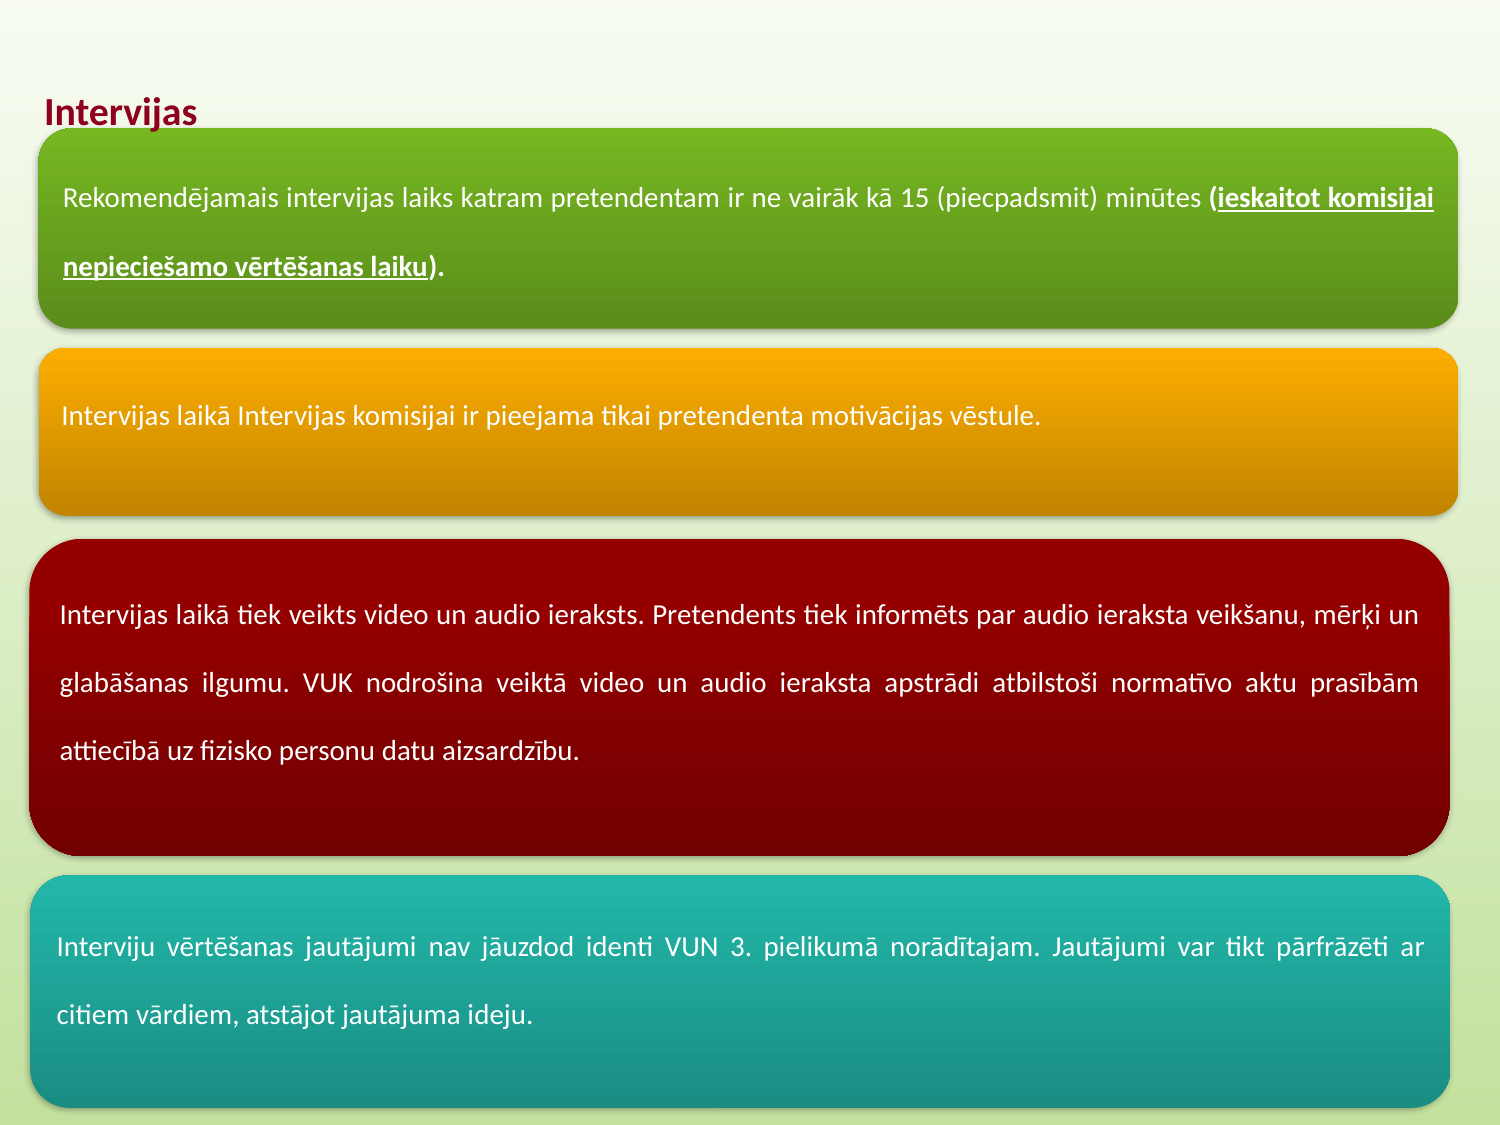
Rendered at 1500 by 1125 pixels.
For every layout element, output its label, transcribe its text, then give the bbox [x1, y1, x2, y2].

text_box Interviju vērtēšanas jautājumi nav jāuzdod identi VUN 3. pielikumā norādītajam. Jautājumi var tikt pārfrāzēti ar citiem vārdiem, atstājot jautājuma ideju. [30, 875, 1451, 1108]
text_box Intervijas laikā Intervijas komisijai ir pieejama tikai pretendenta motivācijas vēstule. [38, 347, 1459, 516]
text_box Rekomendējamais intervijas laiks katram pretendentam ir ne vairāk kā 15 (piecpadsmit) minūtes (ieskaitot komisijai nepieciešamo vērtēšanas laiku). [38, 128, 1459, 329]
text_box Intervijas laikā tiek veikts video un audio ieraksts. Pretendents tiek informēts par audio ieraksta veikšanu, mērķi un glabāšanas ilgumu. VUK nodrošina veiktā video un audio ieraksta apstrādi atbilstoši normatīvo aktu prasībām attiecībā uz fizisko personu datu aizsardzību. [29, 538, 1450, 857]
text_box Intervijas [29, 15, 1418, 149]
